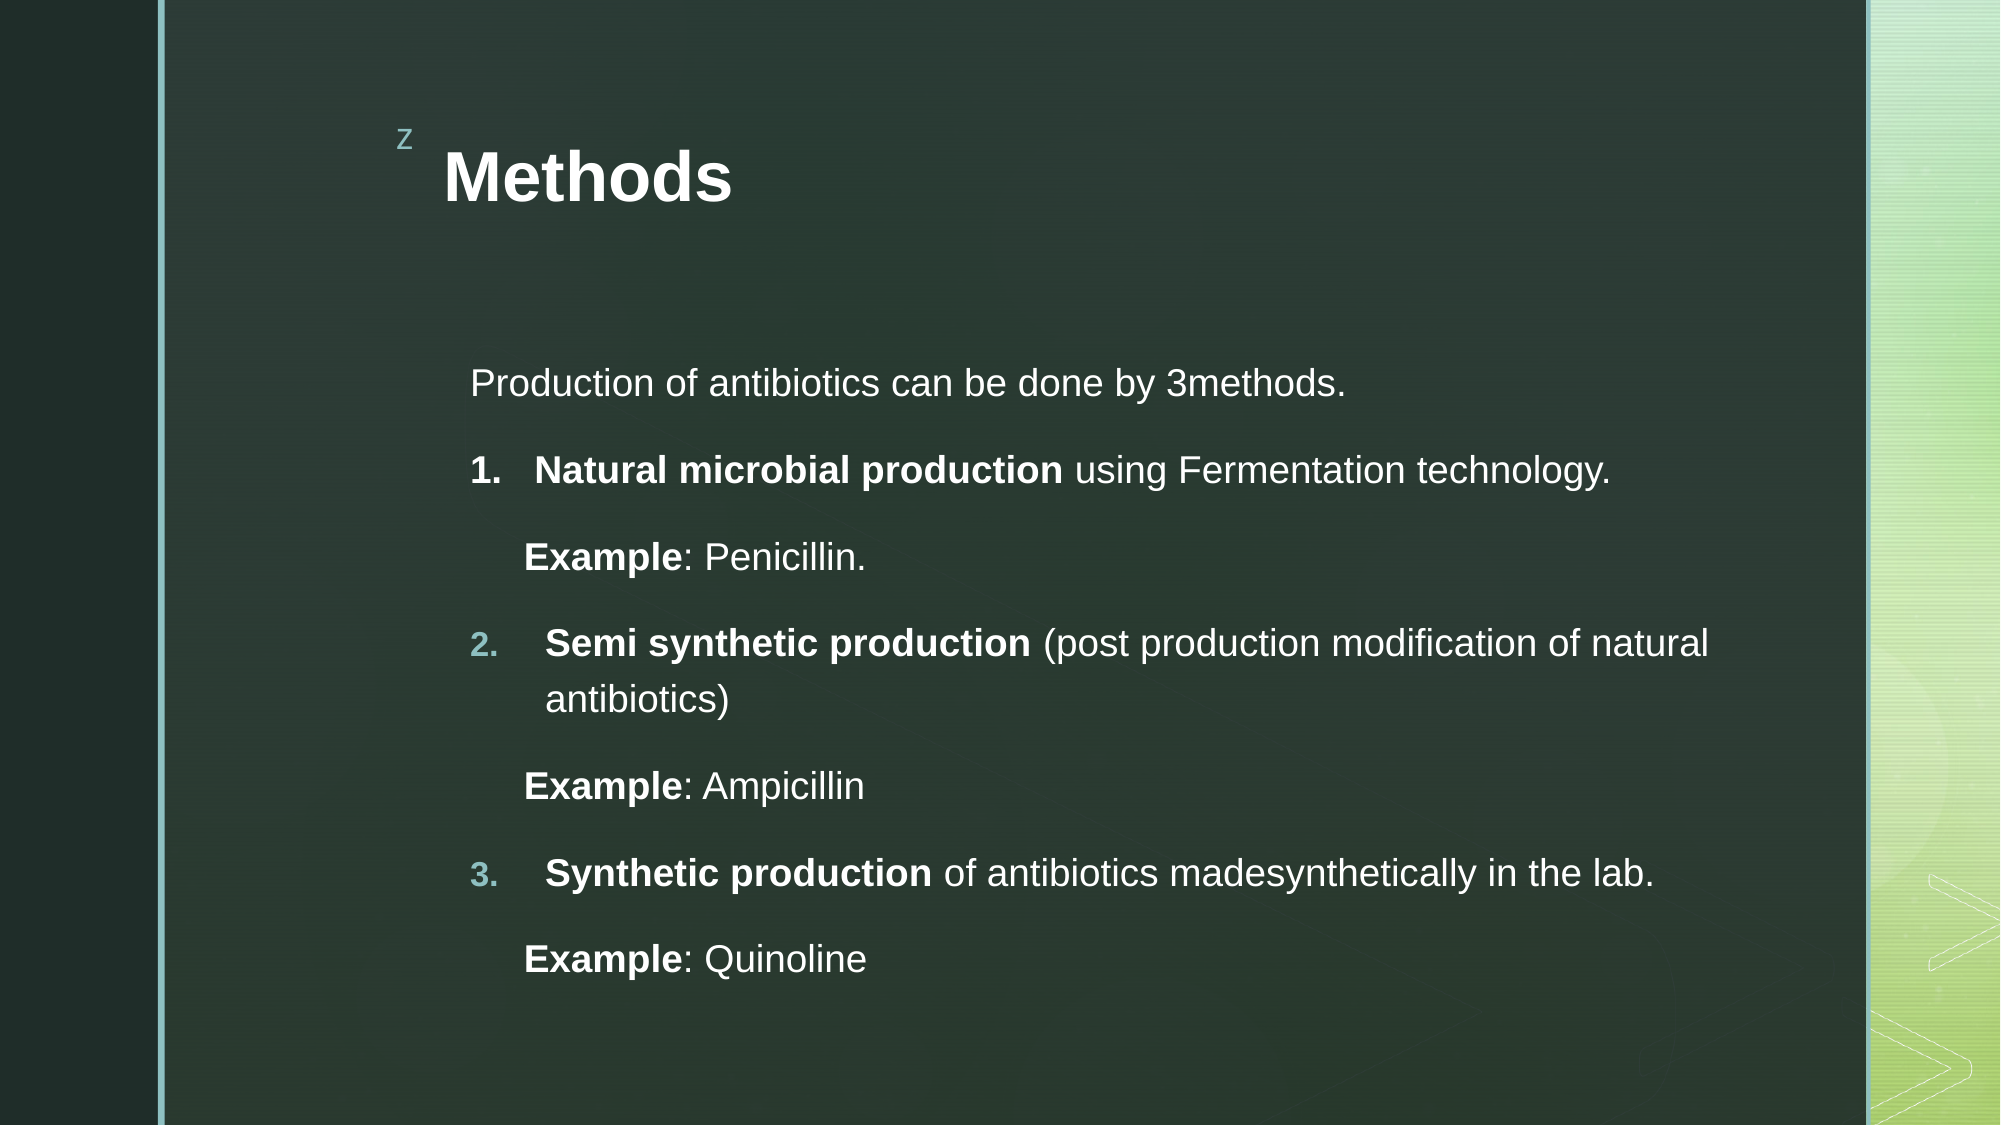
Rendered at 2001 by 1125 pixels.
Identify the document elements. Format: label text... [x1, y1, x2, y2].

list Production of antibiotics can be done by 3methods. 1. Natural microbial production using Fermentation technology. Example: Penicillin. Semi synthetic production (post production modification of natural antibiotics) Example: Ampicillin Synthetic production of antibiotics madesynthetically in the lab. Example: Quinoline [454, 336, 1734, 993]
picture [1871, 0, 2001, 1125]
title Methods [428, 132, 1734, 310]
